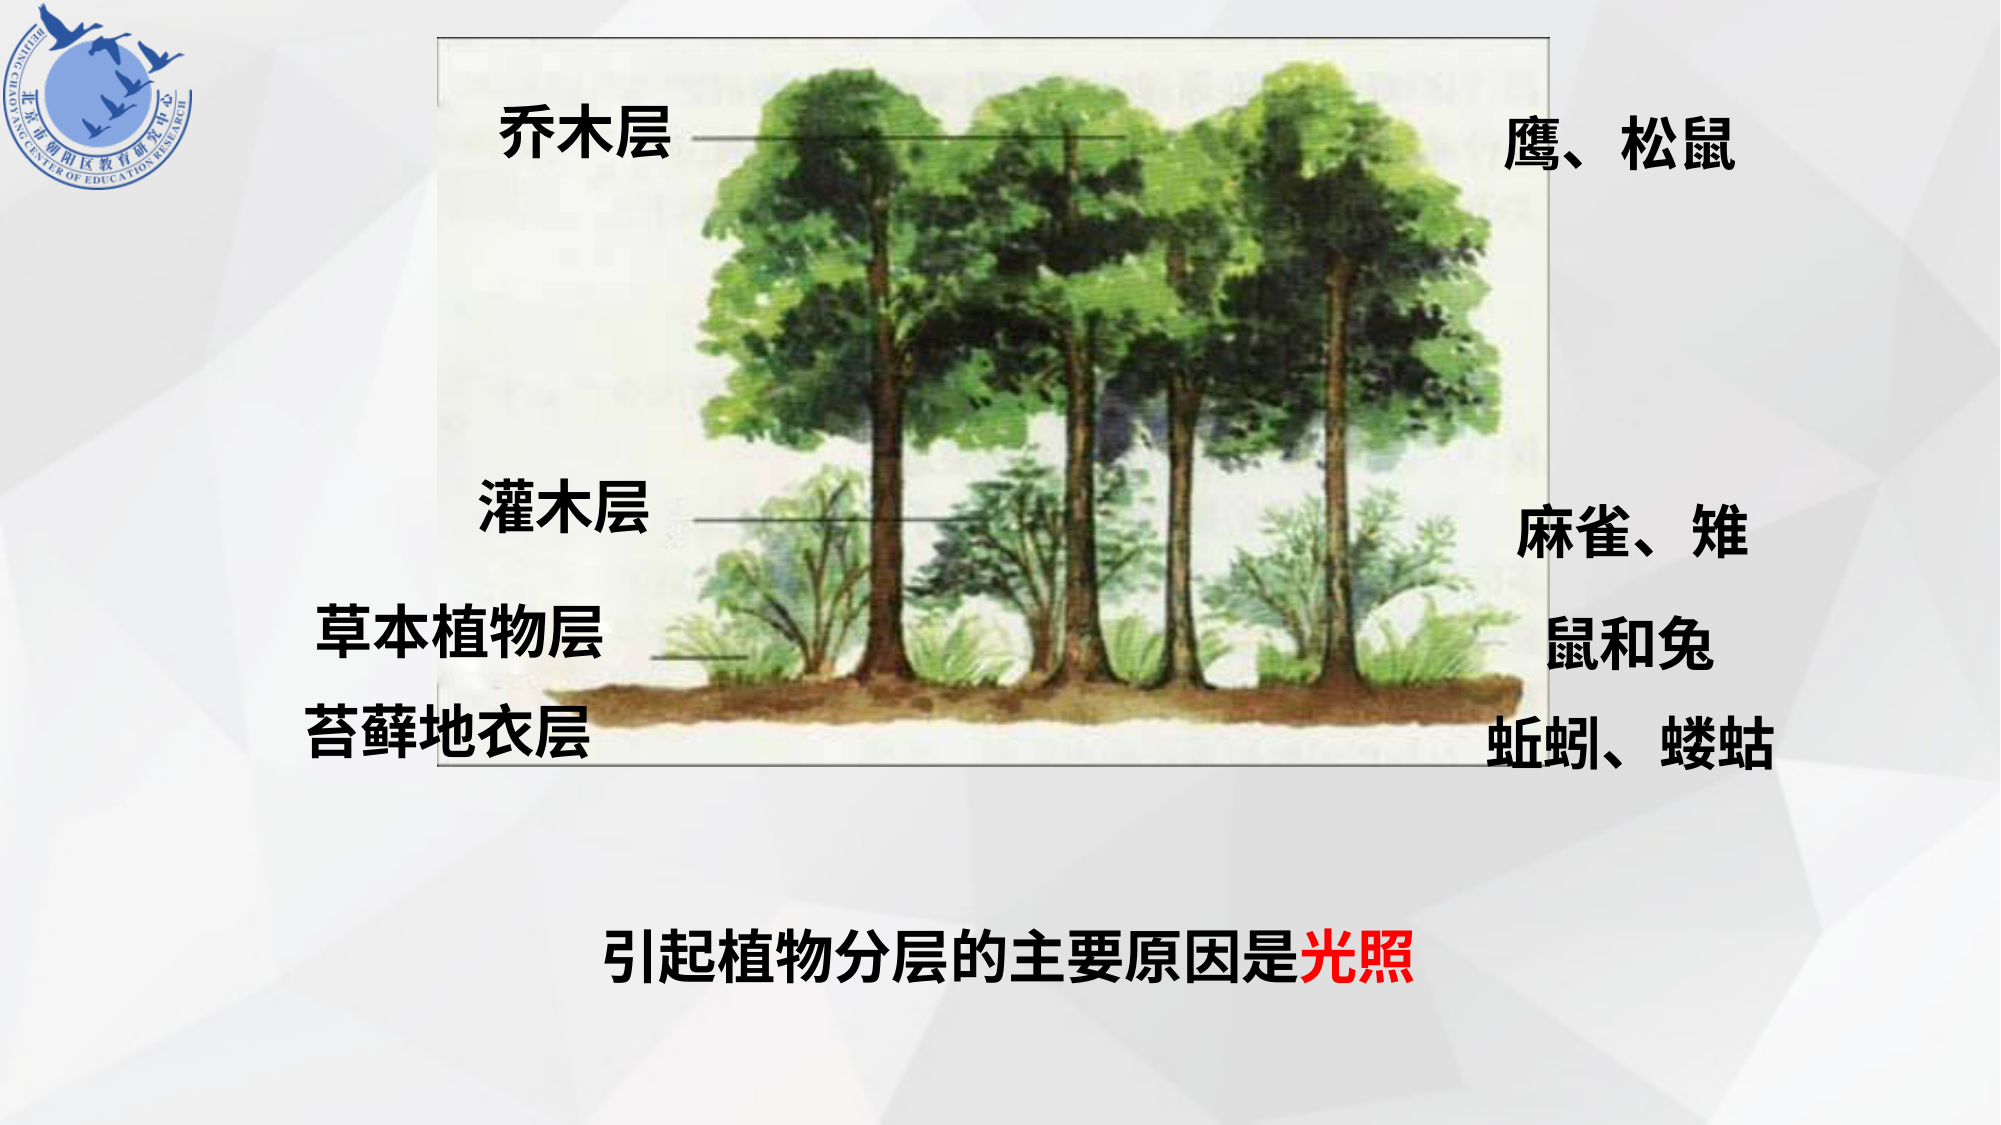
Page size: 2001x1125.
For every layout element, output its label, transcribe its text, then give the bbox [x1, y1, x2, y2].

text_box 苔藓地衣层 [287, 687, 435, 773]
picture [0, 0, 2001, 1125]
text_box 鹰、松鼠 [1554, 99, 1752, 185]
text_box 草本植物层 [299, 587, 432, 673]
text_box 鼠和兔 [1554, 600, 1731, 685]
text_box 蚯蚓、蝼蛄 [1470, 699, 1792, 785]
text_box 麻雀、雉 [1554, 487, 1765, 573]
text_box 引起植物分层的主要原因是光照 [585, 912, 1666, 998]
